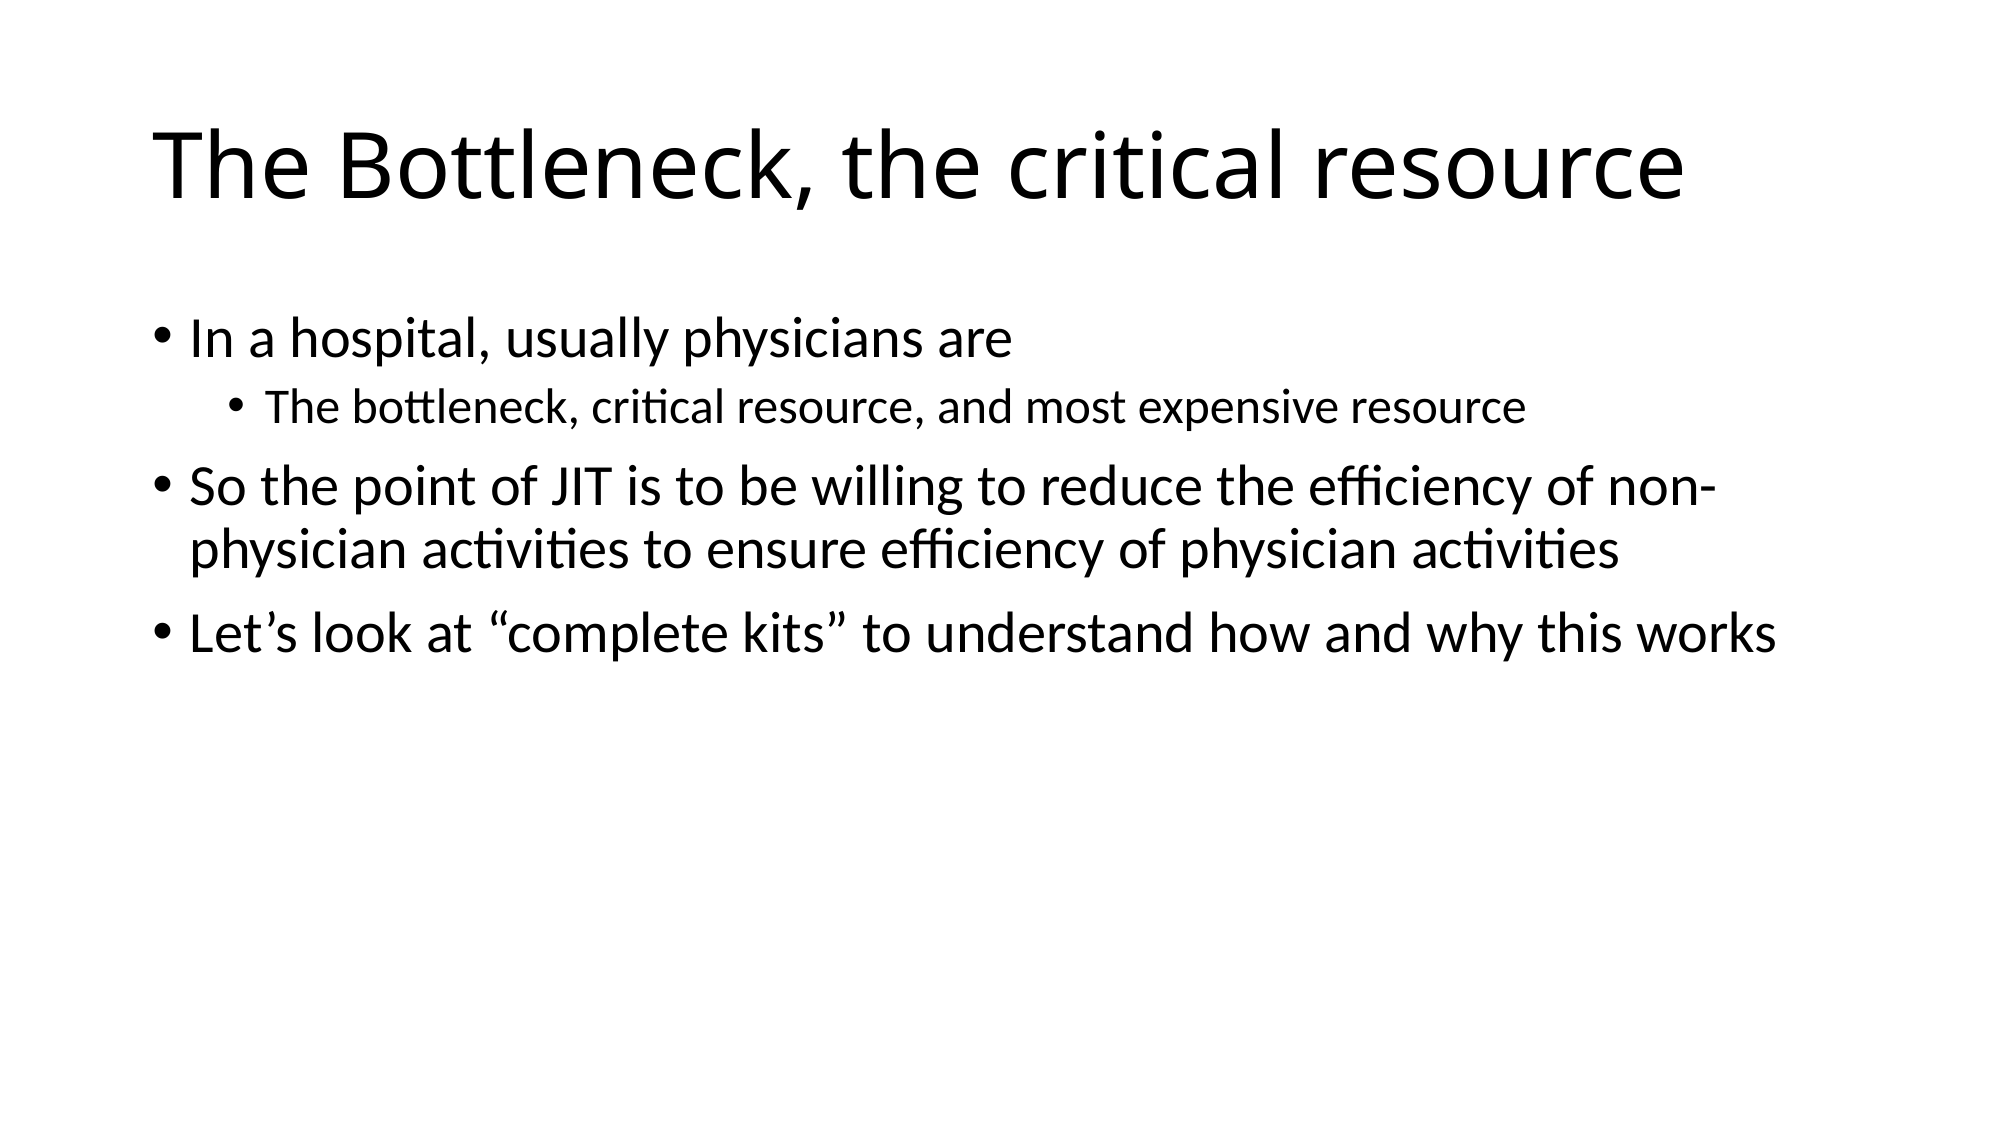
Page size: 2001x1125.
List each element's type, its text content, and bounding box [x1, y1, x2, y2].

title The Bottleneck, the critical resource [137, 59, 1863, 278]
list In a hospital, usually physicians are The bottleneck, critical resource, and most expensive resource So the point of JIT is to be willing to reduce the efficiency of non-physician activities to ensure efficiency of physician activities Let’s look at “complete kits” to understand how and why this works [137, 299, 1863, 1014]
